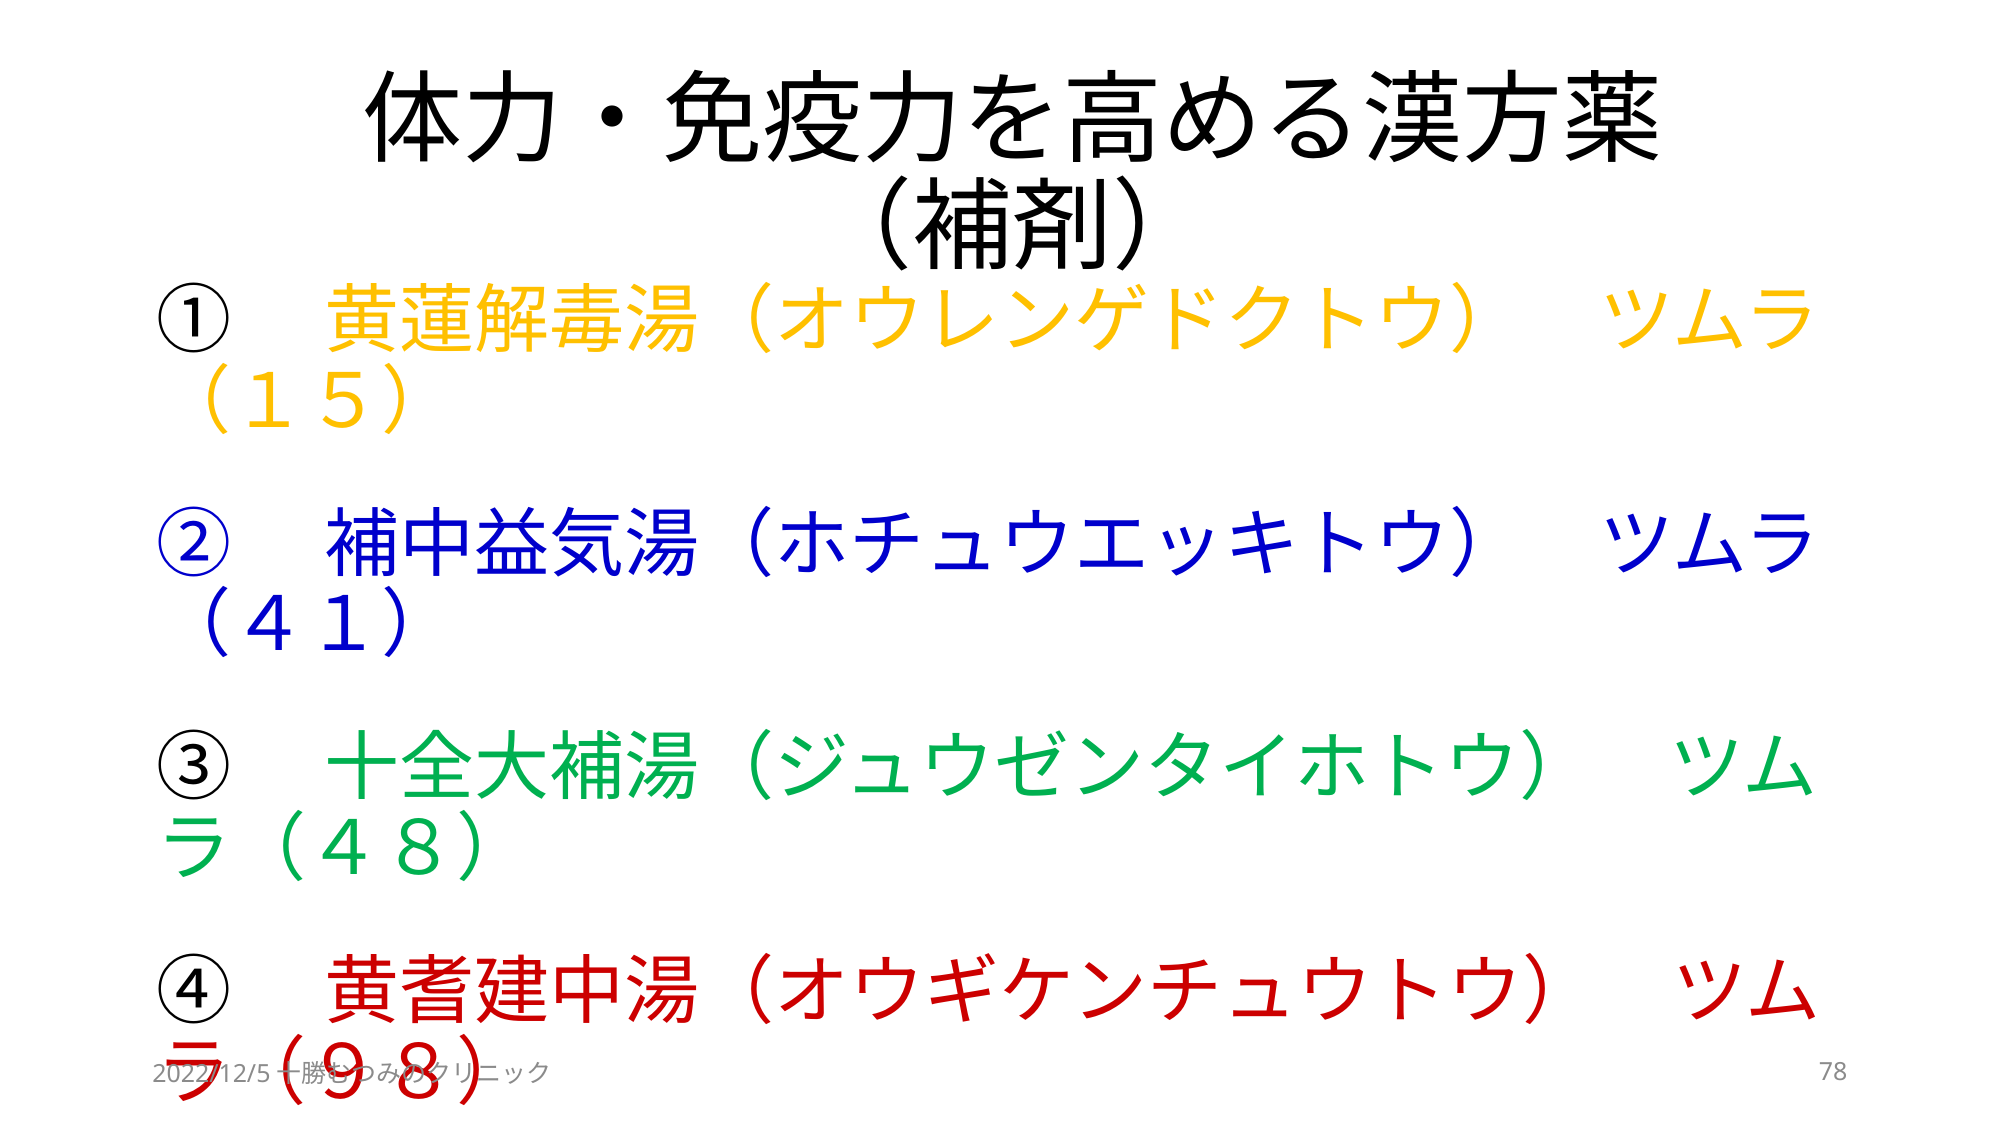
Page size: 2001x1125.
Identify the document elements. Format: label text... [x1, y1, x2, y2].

title 体力・免疫力を高める漢方薬（補剤） [249, 58, 1775, 273]
subtitle ① 黄蓮解毒湯（オウレンゲドクトウ） ツムラ（１５） ② 補中益気湯（ホチュウエッキトウ） ツムラ（４１） ③ 十全大補湯（ジュウゼンタイホトウ） ツムラ（４８） ④ 黄耆建中湯（オウギケンチュウトウ） ツムラ（９８） ⑤ 人参養栄湯（ニンジンヨウエイトウ） ツムラ（１０８） ⑥ 加味帰脾湯（カミキヒトウ） ツムラ（１３７） [141, 273, 1882, 1103]
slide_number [137, 1042, 588, 1103]
slide_number 78 [1412, 1042, 1863, 1103]
